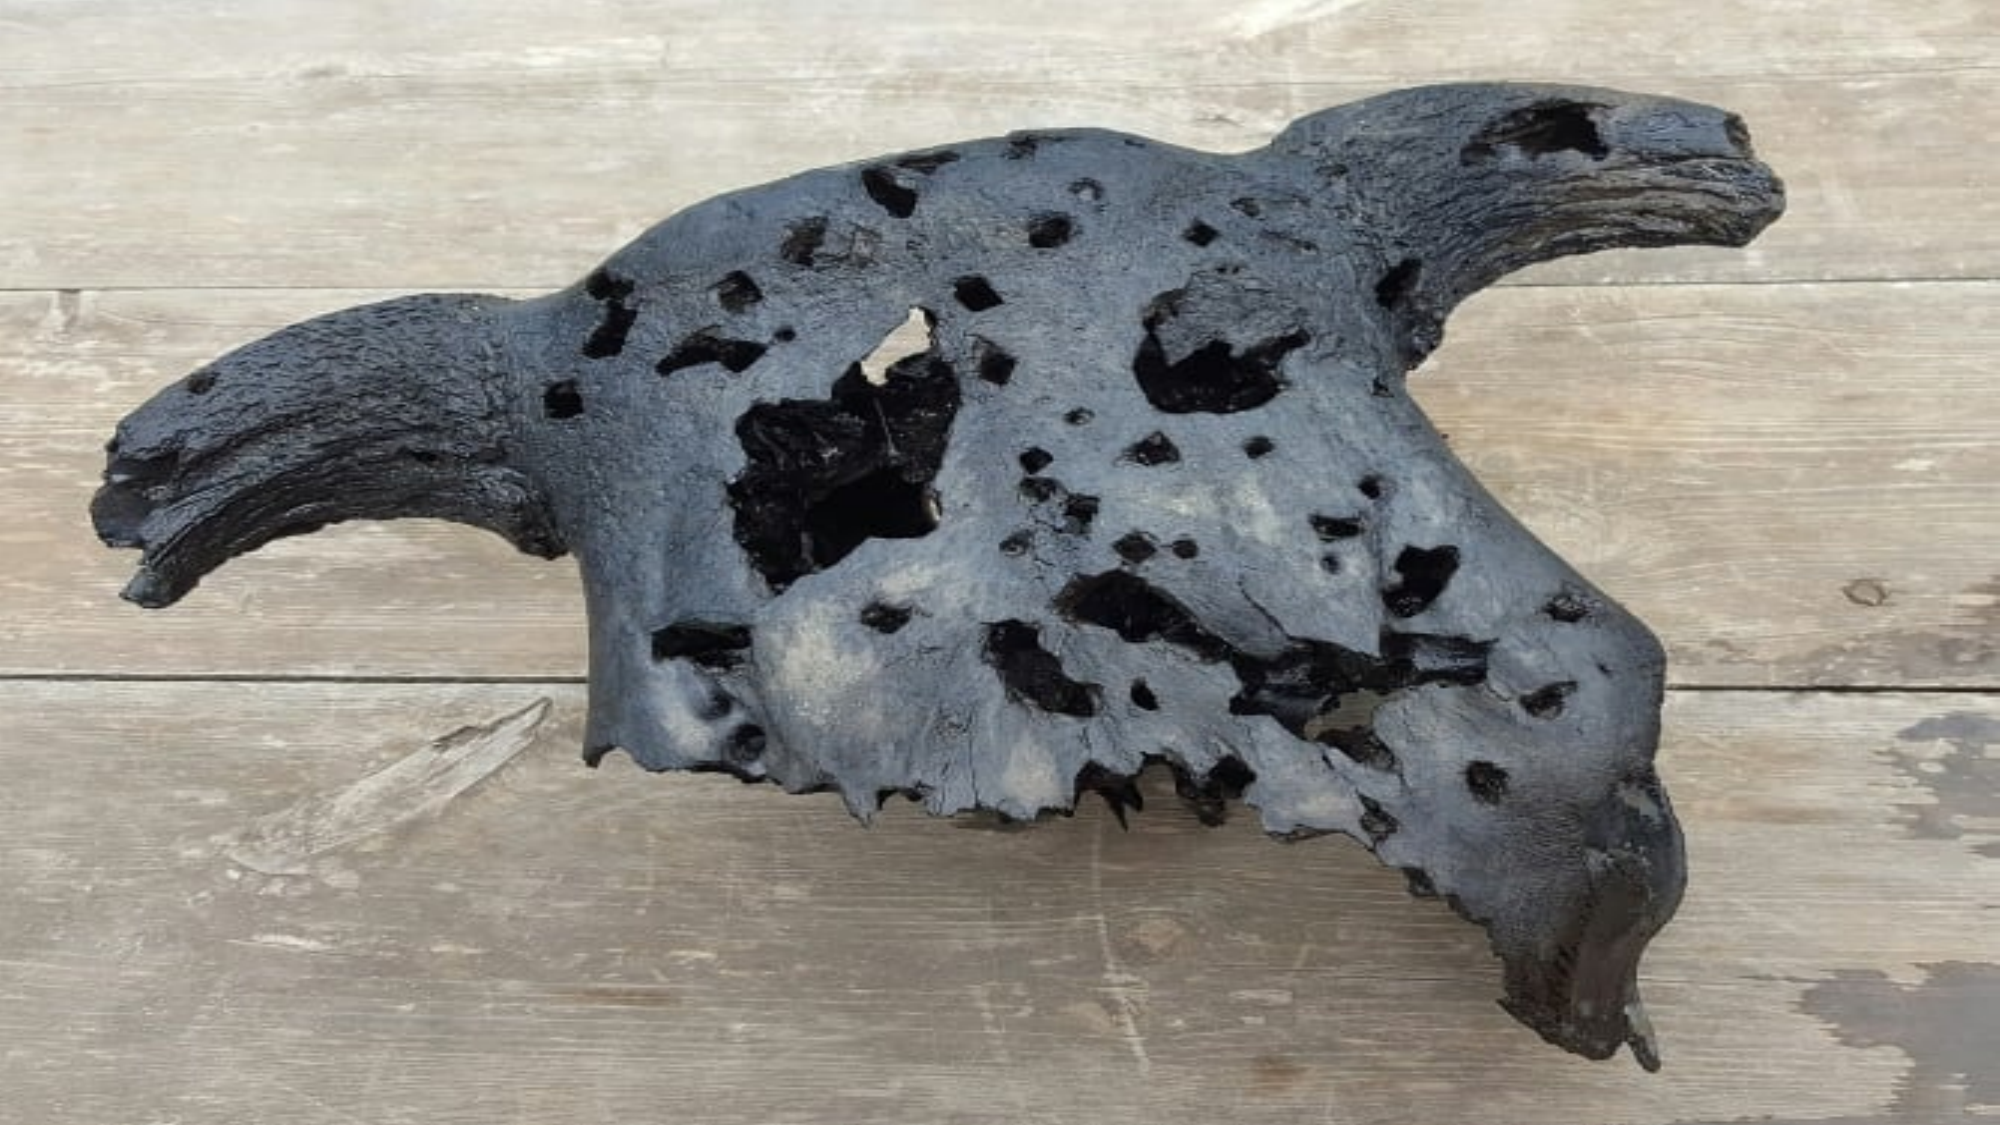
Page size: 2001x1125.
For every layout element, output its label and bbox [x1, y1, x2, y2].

list [0, 0, 2000, 1125]
